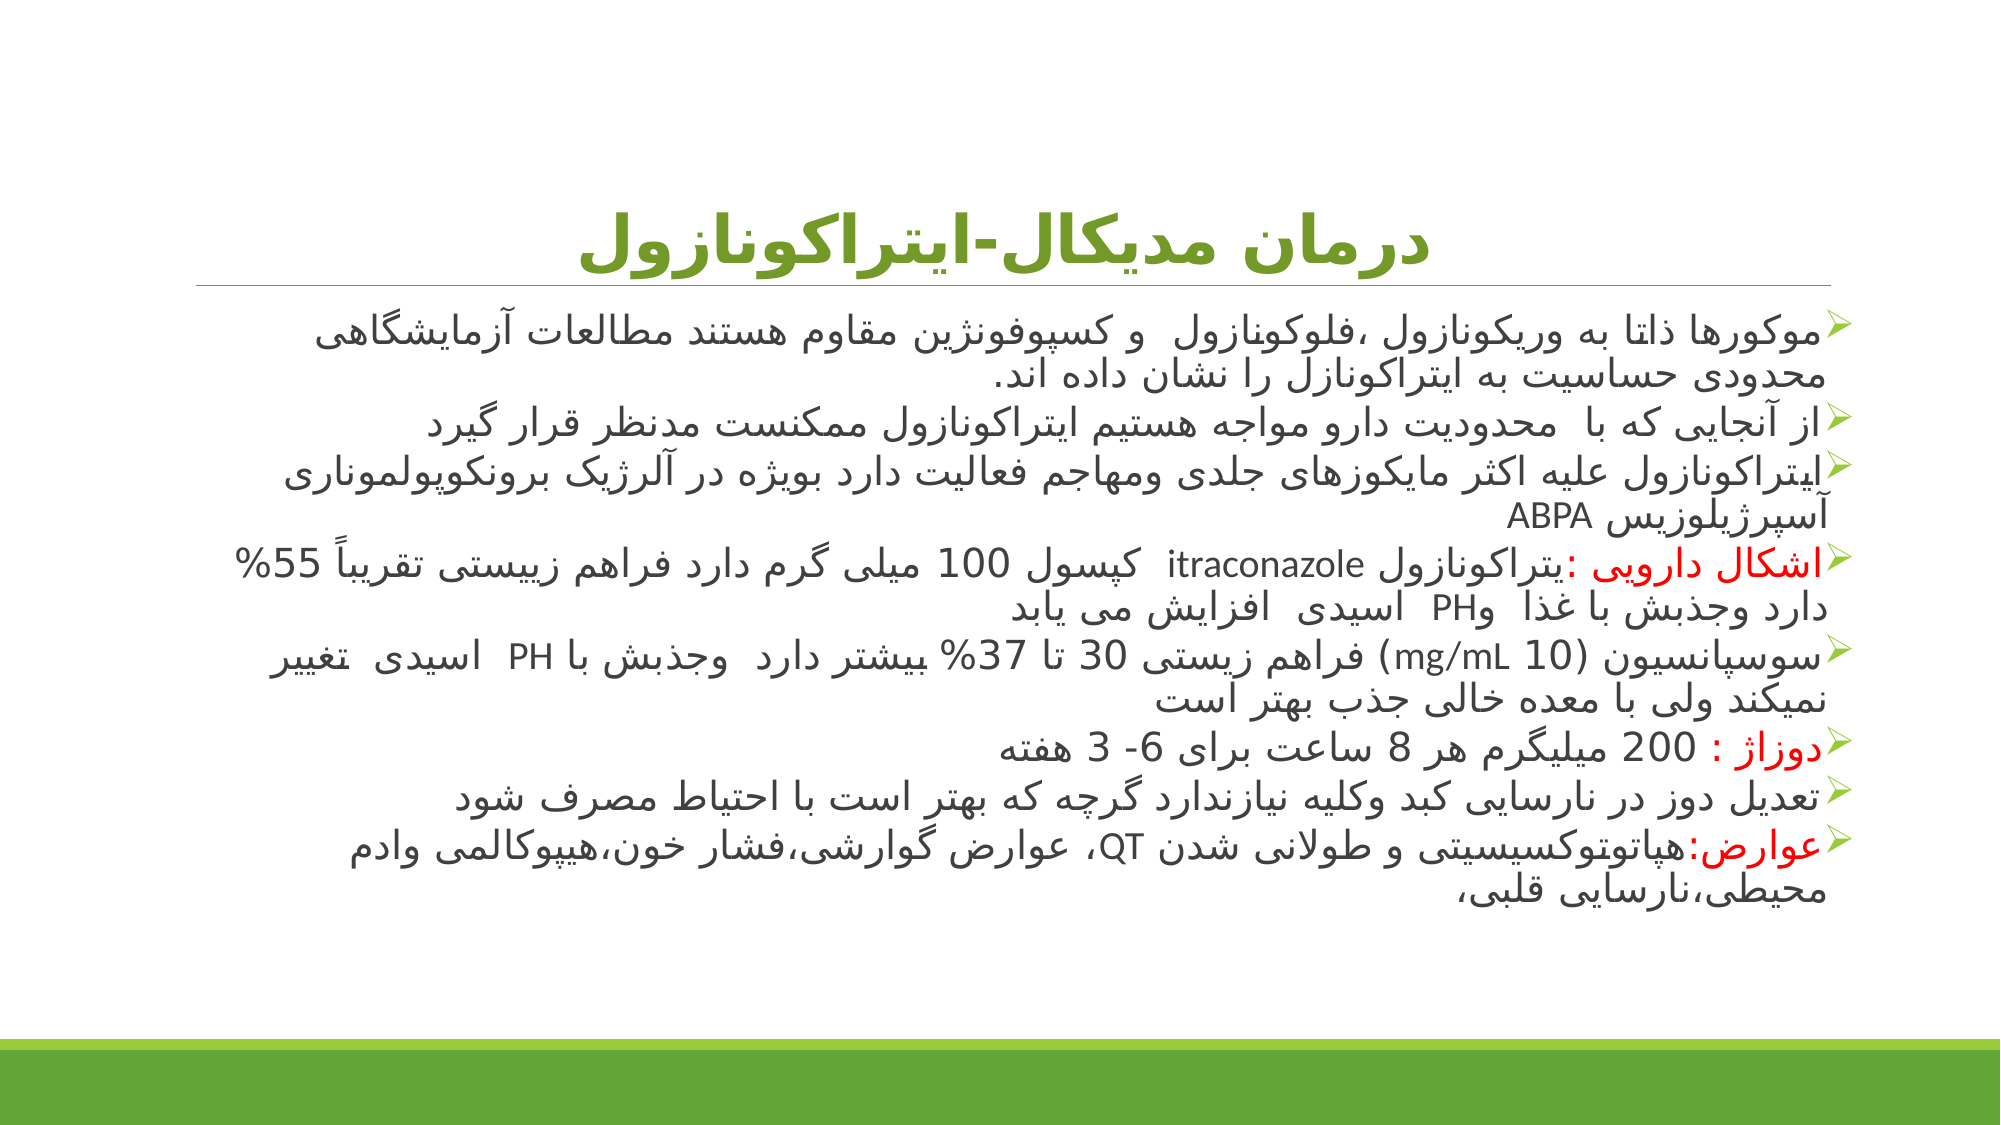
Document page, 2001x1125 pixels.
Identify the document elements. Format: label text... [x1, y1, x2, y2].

title درمان مدیکال-ایتراکونازول [180, 47, 1830, 285]
list موکورها ذاتا به وریکونازول ،فلوکونازول و کسپوفونژین مقاوم هستند مطالعات آزمایشگاهی محدودی حساسیت به ایتراکونازل را نشان داده اند. از آنجایی که با محدودیت دارو مواجه هستیم ایتراکونازول ممکنست مدنظر قرار گیرد ایتراکونازول علیه اکثر مایکوزهای جلدی ومهاجم فعالیت دارد بویژه در آلرژیک برونکوپولموناری آسپرژیلوزیس ABPA اشکال دارویی :یتراکونازول itraconazole کپسول 100 میلی گرم دارد فراهم زییستی تقریباً 55% دارد وجذبش با غذا وPH اسیدی افزایش می یابد سوسپانسیون (10 mg/mL) فراهم زیستی 30 تا 37% بیشتر دارد وجذبش با PH اسیدی تغییر نمیکند ولی با معده خالی جذب بهتر است دوزاژ : 200 میلیگرم هر 8 ساعت برای 6- 3 هفته تعدیل دوز در نارسایی کبد وکلیه نیازندارد گرچه که بهتر است با احتیاط مصرف شود عوارض:هپاتوتوکسیسیتی و طولانی شدن QT، عوارض گوارشی،فشار خون،هیپوکالمی وادم محیطی،نارسایی قلبی، [180, 302, 1830, 963]
